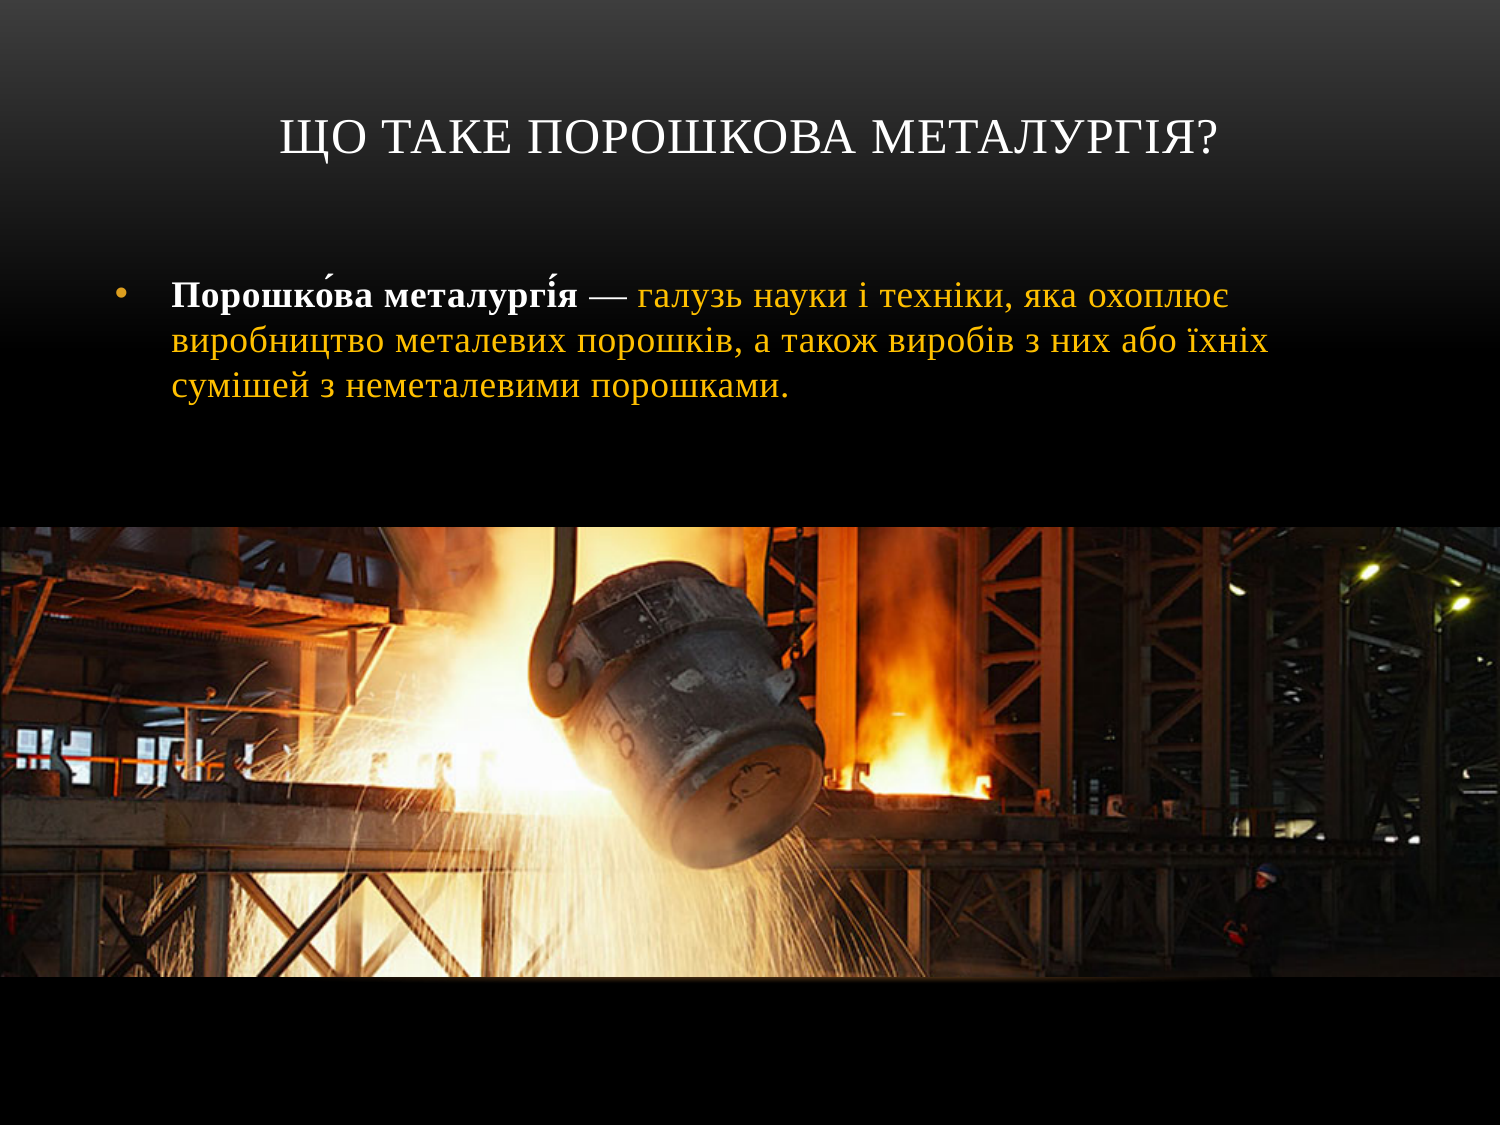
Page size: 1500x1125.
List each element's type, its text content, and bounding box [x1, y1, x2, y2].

title ЩО таке порошкова металургія? [99, 0, 1400, 172]
picture [0, 0, 1500, 1125]
list Порошко́ва металургі́я — галузь науки і техніки, яка охоплює виробництво металевих порошків, а також виробів з них або їхніх сумішей з неметалевими порошками. [99, 262, 1400, 526]
